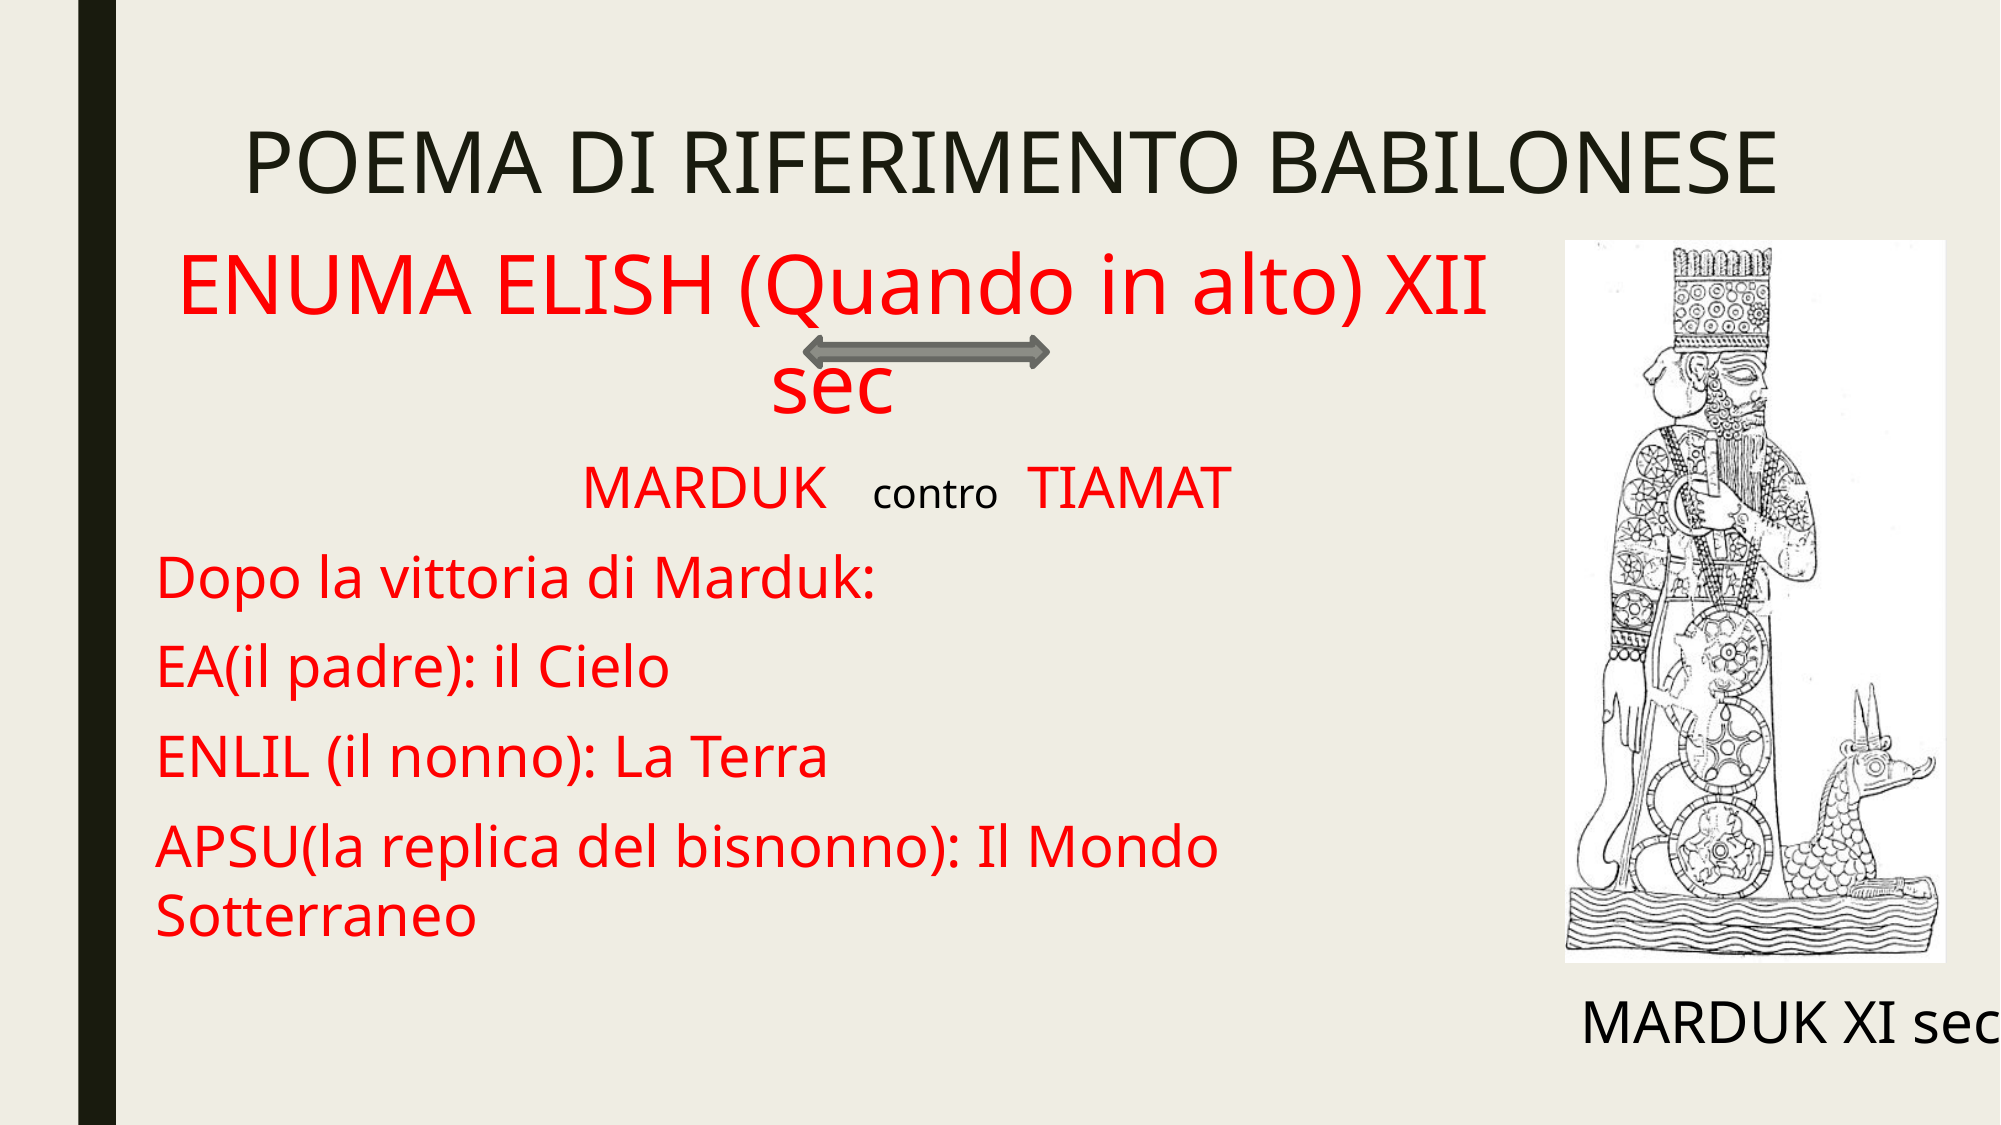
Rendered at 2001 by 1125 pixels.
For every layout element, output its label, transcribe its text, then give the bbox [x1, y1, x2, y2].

title POEMA DI RIFERIMENTO BABILONESE [225, 112, 1800, 225]
text_box [802, 334, 1051, 370]
list ENUMA ELISH (Quando in alto) XII sec MARDUK contro TIAMAT Dopo la vittoria di Marduk: EA(il padre): il Cielo ENLIL (il nonno): La Terra APSU(la replica del bisnonno): Il Mondo Sotterraneo [140, 224, 1526, 963]
picture [1565, 240, 1947, 963]
text_box MARDUK XI sec [1565, 977, 2000, 1063]
